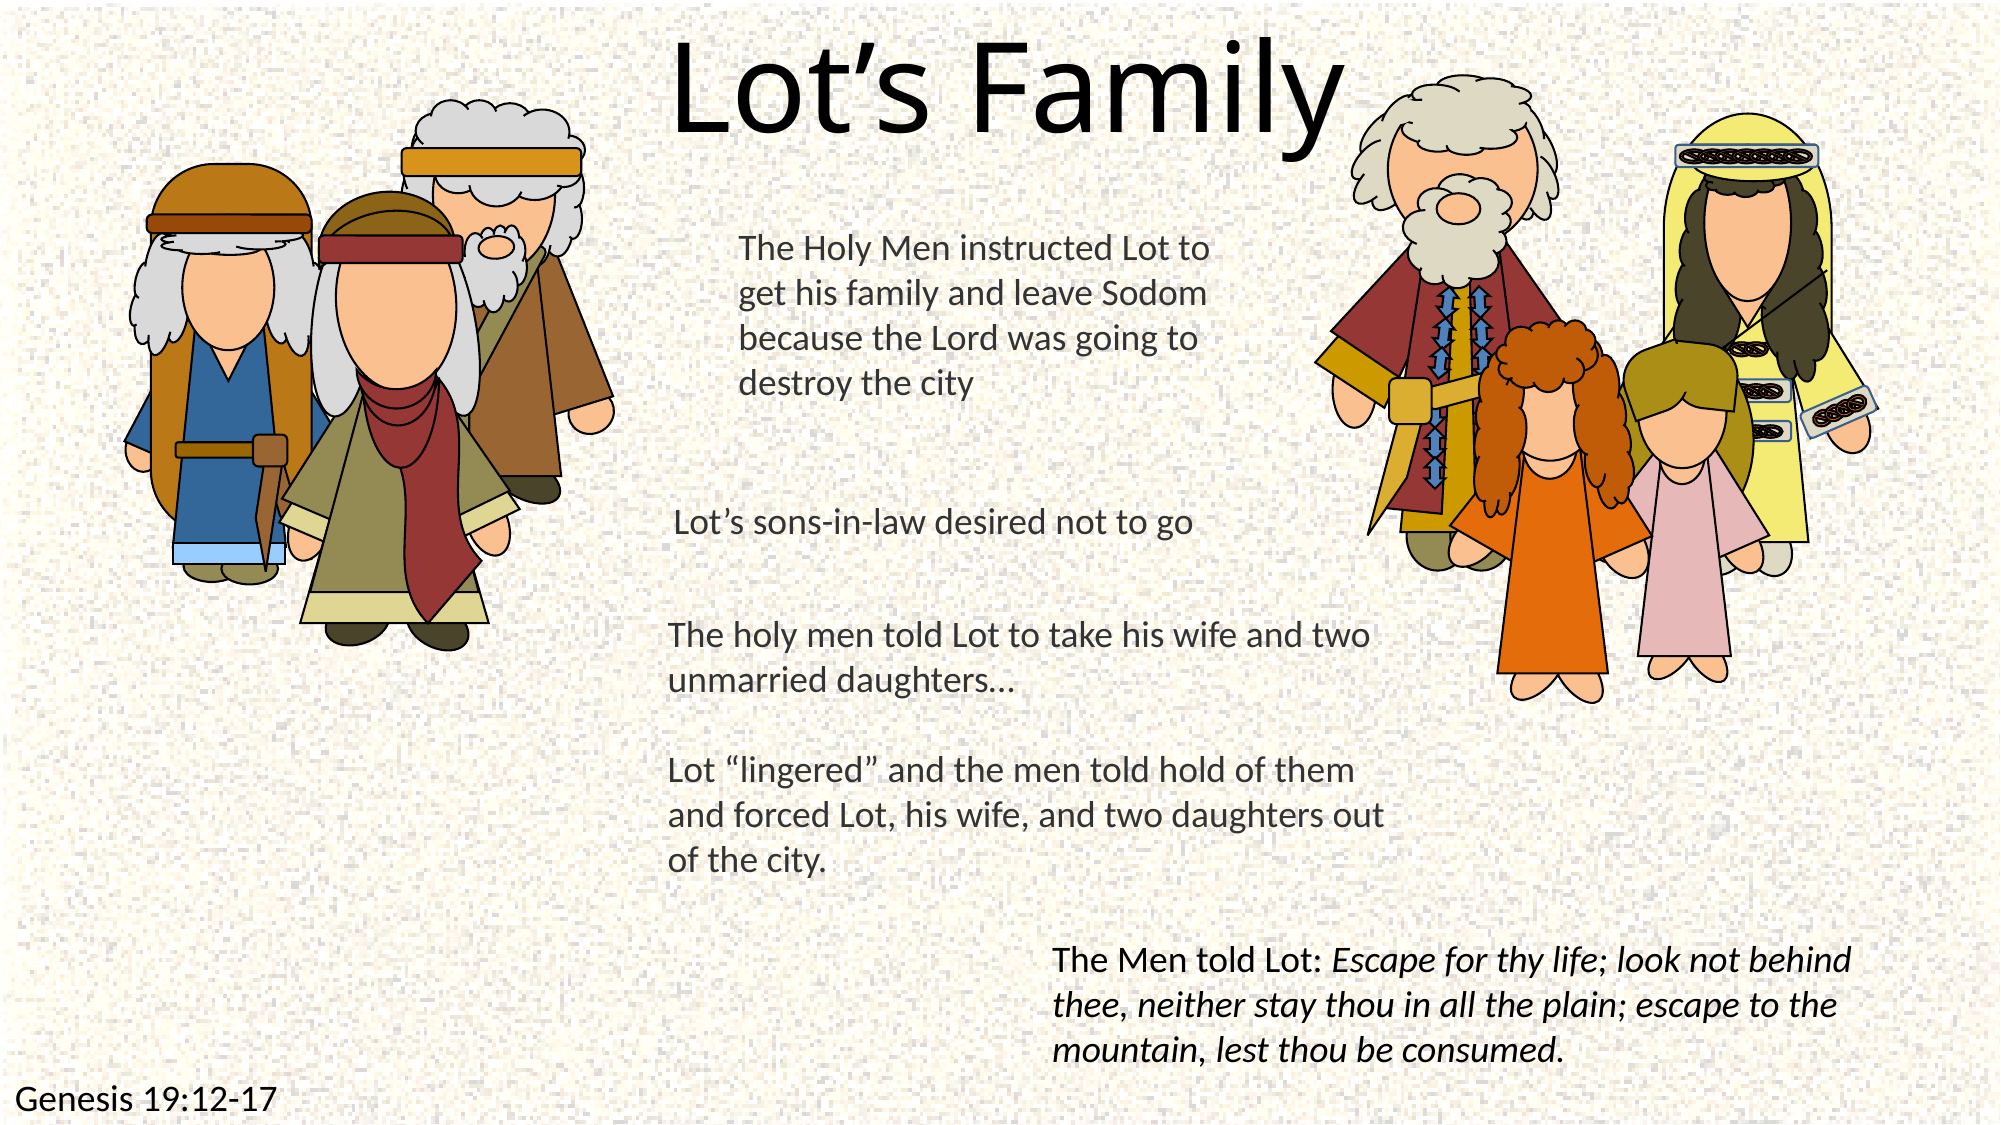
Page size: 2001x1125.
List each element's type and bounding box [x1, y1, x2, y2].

text_box [1456, 320, 1645, 709]
text_box [1645, 344, 1760, 687]
text_box [1616, 113, 1876, 579]
text_box [1332, 75, 1582, 571]
text_box [125, 99, 615, 648]
picture [0, 3, 2000, 1125]
